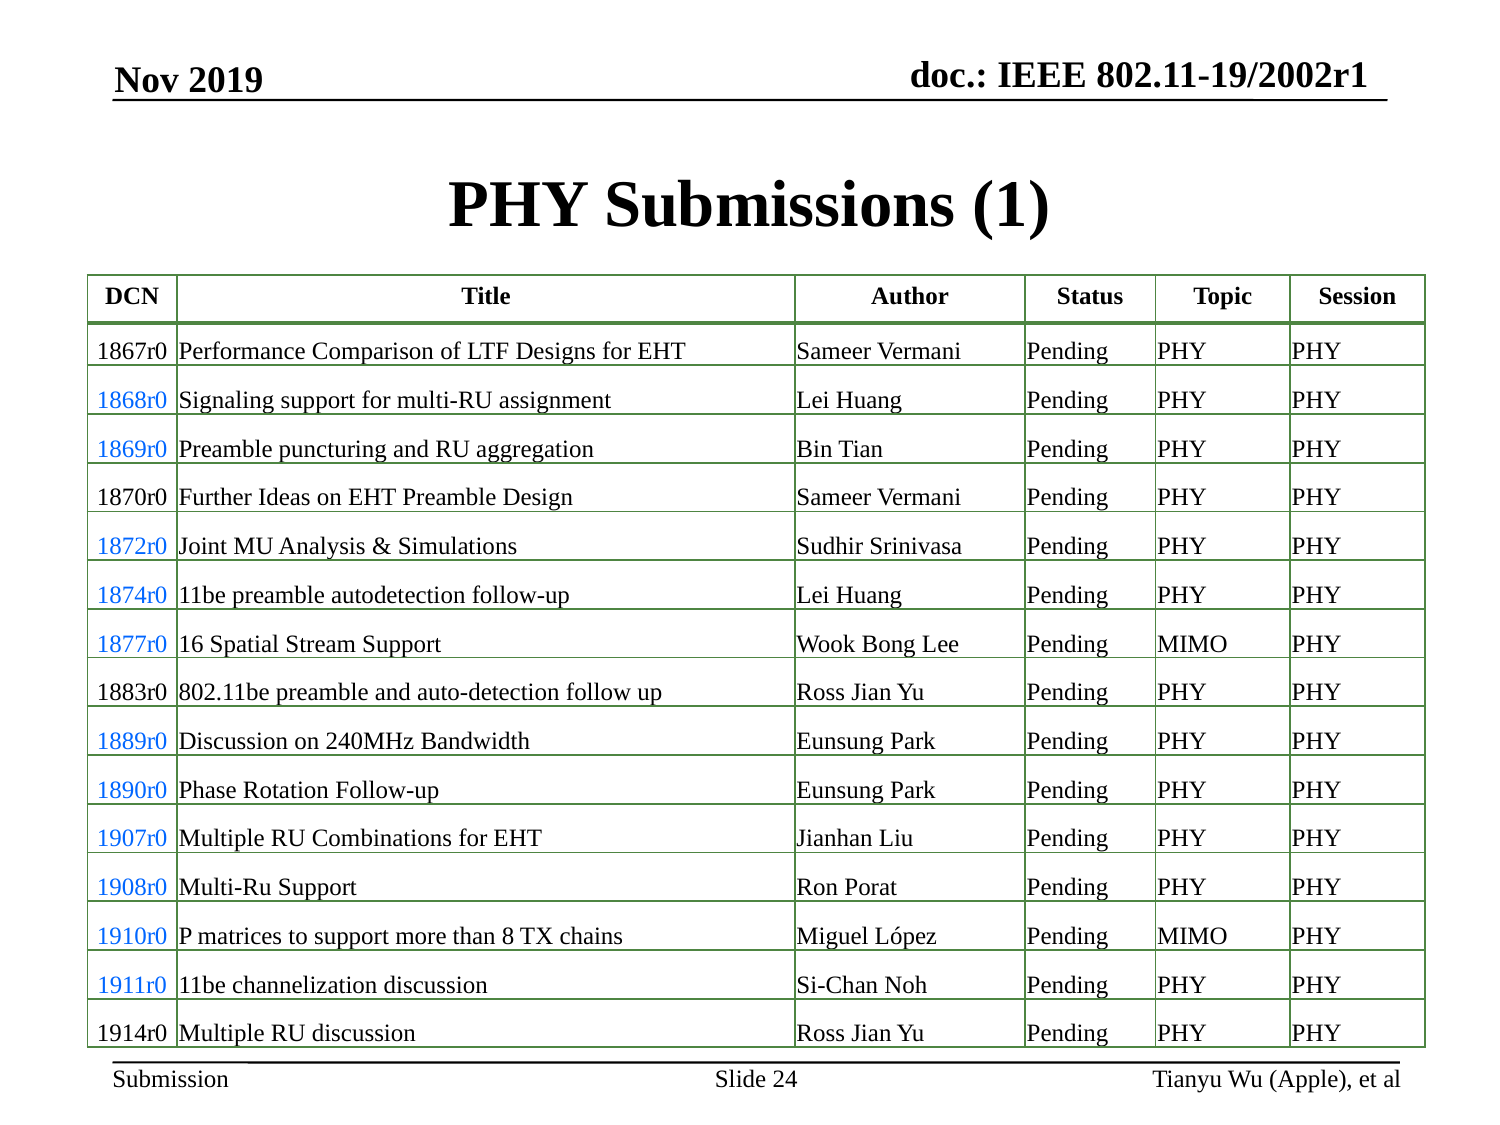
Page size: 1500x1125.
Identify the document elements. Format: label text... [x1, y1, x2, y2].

table_header Author [796, 276, 1024, 321]
slide_number Slide 24 [712, 1061, 800, 1093]
table_cell 1890r0 [88, 756, 176, 803]
table_cell PHY [1156, 325, 1289, 364]
table_cell Performance Comparison of LTF Designs for EHT [178, 325, 794, 364]
table_cell 1870r0 [88, 464, 176, 511]
table_cell Si-Chan Noh [796, 951, 1024, 998]
table_header Status [1026, 276, 1155, 321]
table_cell PHY [1291, 805, 1424, 852]
table_cell Pending [1026, 658, 1155, 705]
table_cell Multiple RU discussion [178, 1000, 794, 1046]
table_cell PHY [1291, 561, 1424, 608]
table_cell 1883r0 [88, 658, 176, 705]
table_cell PHY [1156, 756, 1289, 803]
table_cell Ross Jian Yu [796, 658, 1024, 705]
table_cell Bin Tian [796, 415, 1024, 462]
table_cell Multi-Ru Support [178, 853, 794, 900]
table_header Session [1291, 276, 1424, 321]
table_cell PHY [1291, 658, 1424, 705]
table_cell Pending [1026, 561, 1155, 608]
table_cell PHY [1156, 561, 1289, 608]
table_cell PHY [1291, 902, 1424, 949]
table_cell PHY [1291, 415, 1424, 462]
table_cell 11be preamble autodetection follow-up [178, 561, 794, 608]
table_cell Phase Rotation Follow-up [178, 756, 794, 803]
table_cell Multiple RU Combinations for EHT [178, 805, 794, 852]
table_cell Jianhan Liu [796, 805, 1024, 852]
table_cell 802.11be preamble and auto-detection follow up [178, 658, 794, 705]
table_cell 1877r0 [88, 610, 176, 657]
table_header Topic [1156, 276, 1289, 321]
table_cell PHY [1291, 853, 1424, 900]
table_cell Lei Huang [796, 561, 1024, 608]
table_cell PHY [1156, 464, 1289, 511]
table_cell PHY [1156, 1000, 1289, 1046]
table_cell Joint MU Analysis & Simulations [178, 512, 794, 559]
table_cell 1910r0 [88, 902, 176, 949]
table_cell Eunsung Park [796, 707, 1024, 754]
table_cell 1872r0 [88, 512, 176, 559]
table_cell Pending [1026, 415, 1155, 462]
table_cell 1868r0 [88, 366, 176, 413]
table_cell PHY [1291, 366, 1424, 413]
table_cell Pending [1026, 805, 1155, 852]
table_cell PHY [1156, 658, 1289, 705]
table_cell PHY [1156, 805, 1289, 852]
table_cell PHY [1156, 853, 1289, 900]
table_cell Preamble puncturing and RU aggregation [178, 415, 794, 462]
table_cell PHY [1291, 707, 1424, 754]
table_cell Pending [1026, 707, 1155, 754]
table_cell MIMO [1156, 902, 1289, 949]
table_cell 1869r0 [88, 415, 176, 462]
table_cell Pending [1026, 1000, 1155, 1046]
table_cell PHY [1291, 756, 1424, 803]
table_cell PHY [1291, 1000, 1424, 1046]
table_cell Pending [1026, 366, 1155, 413]
table_cell PHY [1291, 610, 1424, 657]
title PHY Submissions (1) [112, 112, 1388, 274]
table_cell Ron Porat [796, 853, 1024, 900]
table_header Title [178, 276, 794, 321]
table_cell 1889r0 [88, 707, 176, 754]
table_cell Lei Huang [796, 366, 1024, 413]
table_cell Pending [1026, 325, 1155, 364]
table_cell PHY [1156, 707, 1289, 754]
table_cell Pending [1026, 610, 1155, 657]
table_cell PHY [1156, 415, 1289, 462]
table_cell P matrices to support more than 8 TX chains [178, 902, 794, 949]
table_cell PHY [1156, 512, 1289, 559]
table_cell 1908r0 [88, 853, 176, 900]
table_cell PHY [1291, 951, 1424, 998]
table_cell Wook Bong Lee [796, 610, 1024, 657]
table_cell Sameer Vermani [796, 464, 1024, 511]
table_cell MIMO [1156, 610, 1289, 657]
table_cell Eunsung Park [796, 756, 1024, 803]
table_cell Ross Jian Yu [796, 1000, 1024, 1046]
table_cell Further Ideas on EHT Preamble Design [178, 464, 794, 511]
table_cell PHY [1291, 325, 1424, 364]
table_cell 1867r0 [88, 325, 176, 364]
table_header DCN [88, 276, 176, 321]
table_cell Pending [1026, 756, 1155, 803]
table_cell 1911r0 [88, 951, 176, 998]
table_cell Pending [1026, 902, 1155, 949]
table_cell Signaling support for multi-RU assignment [178, 366, 794, 413]
table_cell Discussion on 240MHz Bandwidth [178, 707, 794, 754]
footer Tianyu Wu (Apple), et al [1148, 1061, 1402, 1093]
table_cell Sameer Vermani [796, 325, 1024, 364]
table_cell 1874r0 [88, 561, 176, 608]
table_cell PHY [1291, 512, 1424, 559]
table_cell PHY [1156, 951, 1289, 998]
table_cell Pending [1026, 464, 1155, 511]
table_cell 11be channelization discussion [178, 951, 794, 998]
table_cell PHY [1291, 464, 1424, 511]
table_cell PHY [1156, 366, 1289, 413]
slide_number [114, 54, 265, 101]
table_cell Pending [1026, 951, 1155, 998]
table_cell Pending [1026, 512, 1155, 559]
table_cell 16 Spatial Stream Support [178, 610, 794, 657]
table_cell 1907r0 [88, 805, 176, 852]
table_cell Pending [1026, 853, 1155, 900]
table_cell Sudhir Srinivasa [796, 512, 1024, 559]
table_cell Miguel López [796, 902, 1024, 949]
table_cell 1914r0 [88, 1000, 176, 1046]
